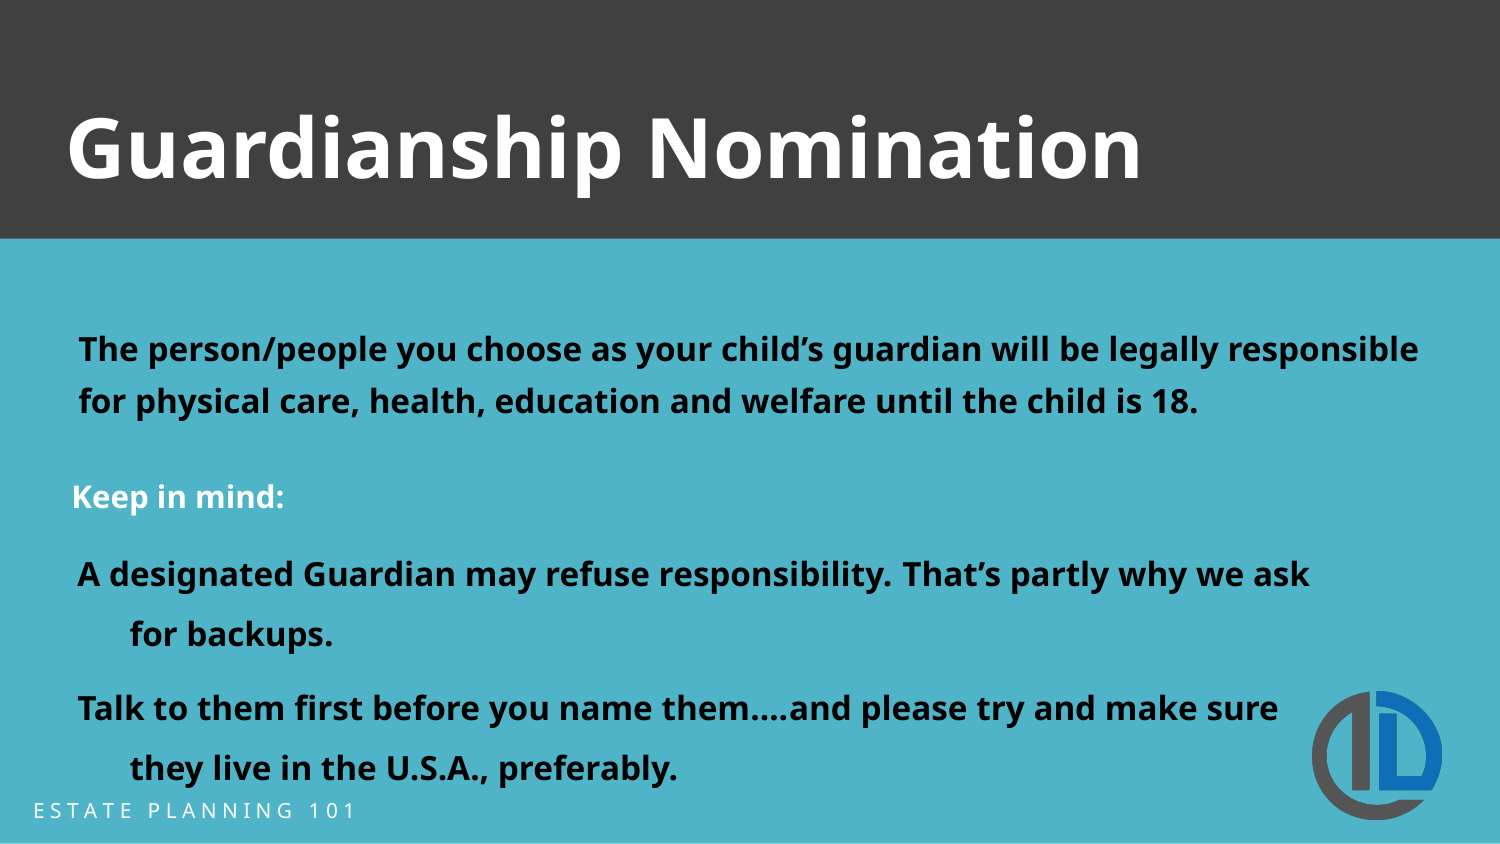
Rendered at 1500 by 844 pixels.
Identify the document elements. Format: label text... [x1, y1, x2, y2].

picture [1312, 691, 1442, 821]
text_box Keep in mind: [56, 456, 330, 508]
text_box The person/people you choose as your child’s guardian will be legally responsible for physical care, health, education and welfare until the child is 18. [63, 301, 1444, 368]
list Guardianship Nomination [50, 111, 1428, 252]
text_box [0, 0, 1500, 239]
text_box [0, 239, 1500, 844]
text_box A designated Guardian may refuse responsibility. That’s partly why we ask for backups. Talk to them first before you name them….and please try and make sure they live in the U.S.A., preferably. [0, 518, 1345, 844]
text_box E S T A T E P L A N N I N G 1 0 1 [18, 796, 1452, 844]
